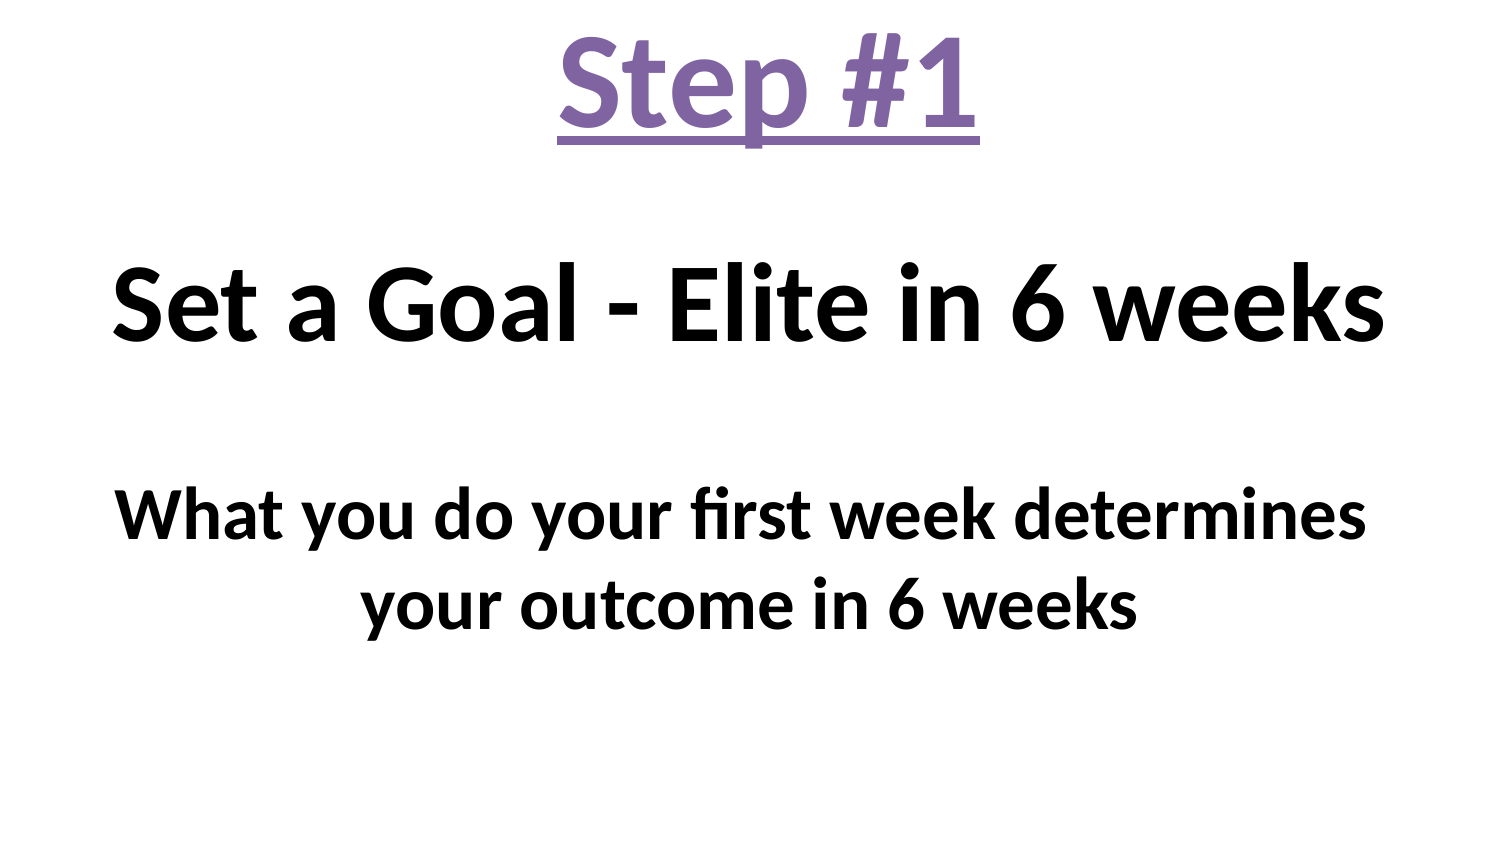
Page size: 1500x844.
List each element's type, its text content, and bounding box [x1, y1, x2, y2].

text_box Set a Goal - Elite in 6 weeks What you do your first week determines your outcome in 6 weeks [50, 221, 1450, 652]
title Step #1 [37, 46, 1500, 188]
